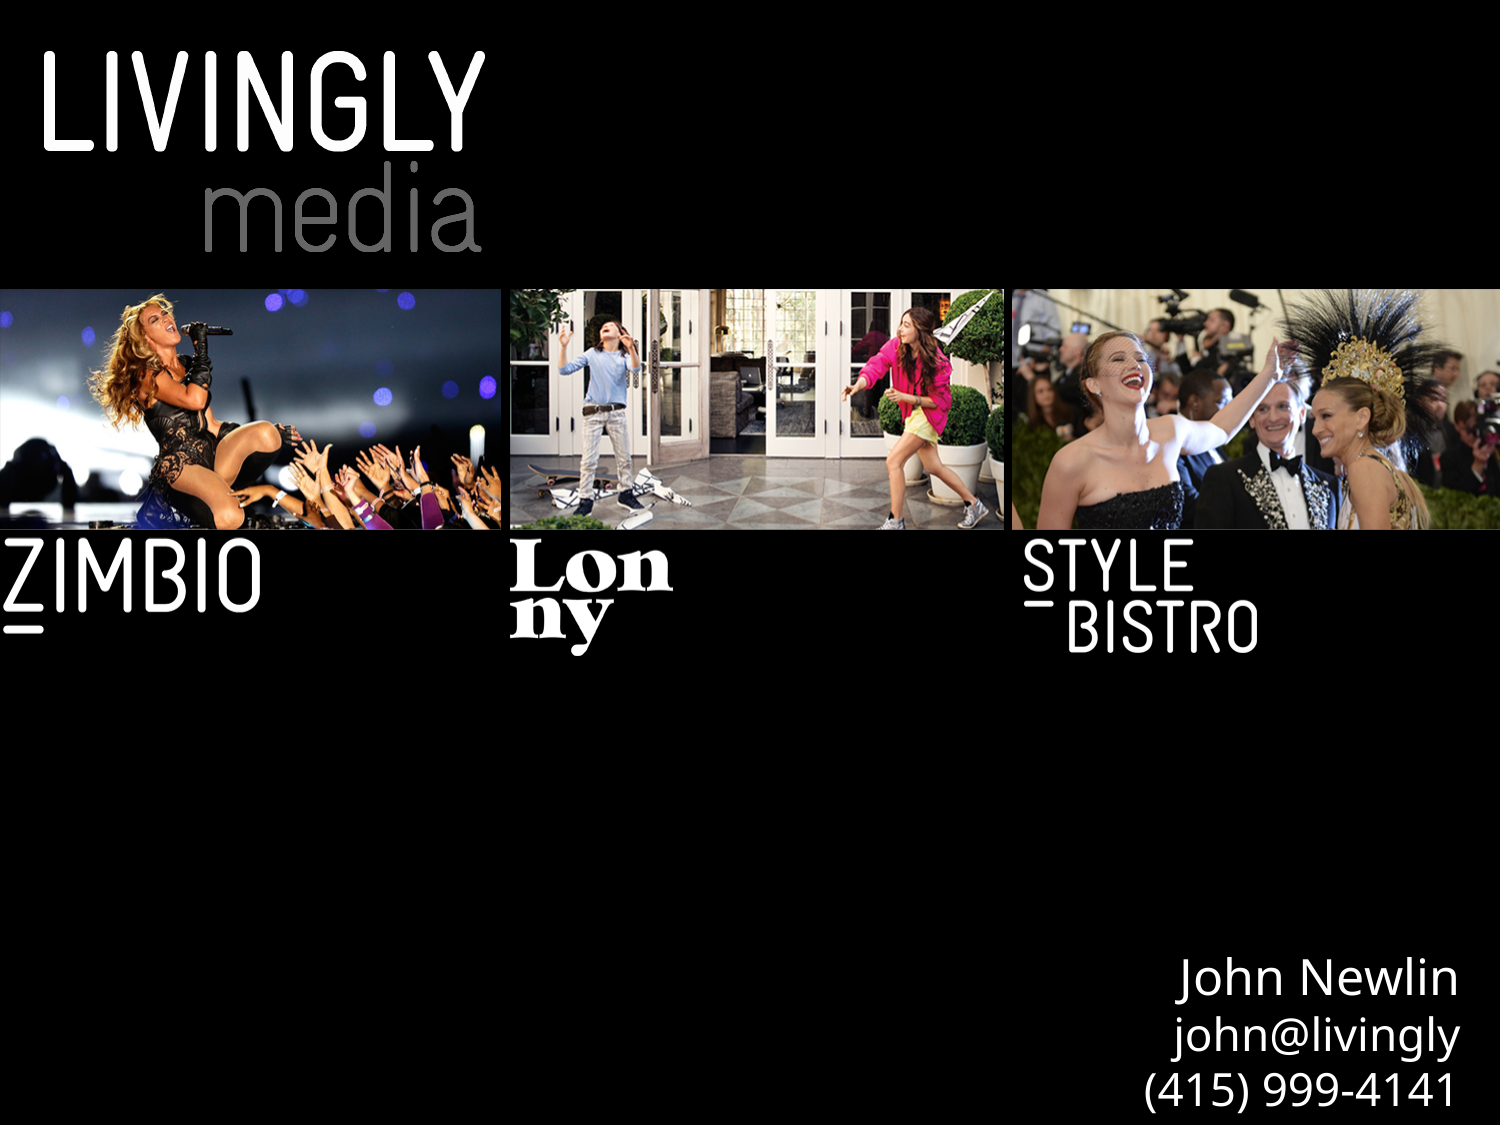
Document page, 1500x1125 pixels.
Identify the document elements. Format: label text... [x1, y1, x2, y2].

text_box John Newlin john@livingly (415) 999-4141 [830, 938, 1476, 1123]
picture [0, 289, 1500, 662]
picture [44, 51, 485, 252]
